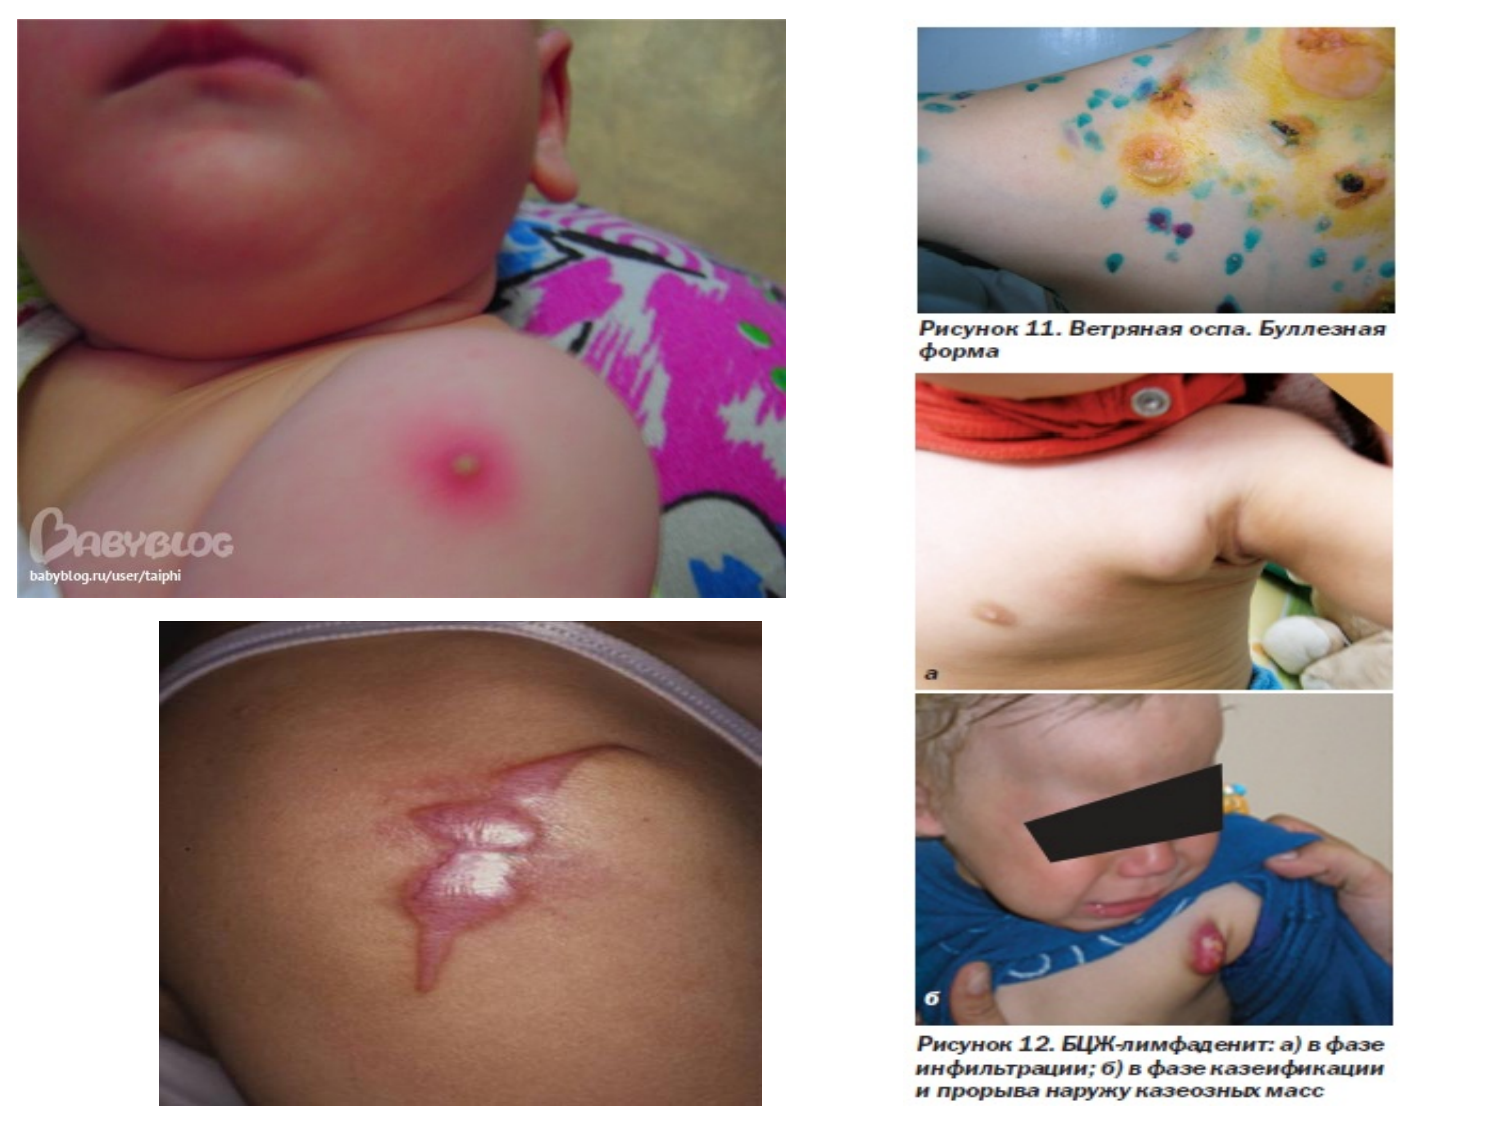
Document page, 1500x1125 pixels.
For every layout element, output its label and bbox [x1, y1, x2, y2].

picture [903, 18, 1400, 1107]
picture [159, 621, 763, 1107]
picture [17, 18, 786, 599]
